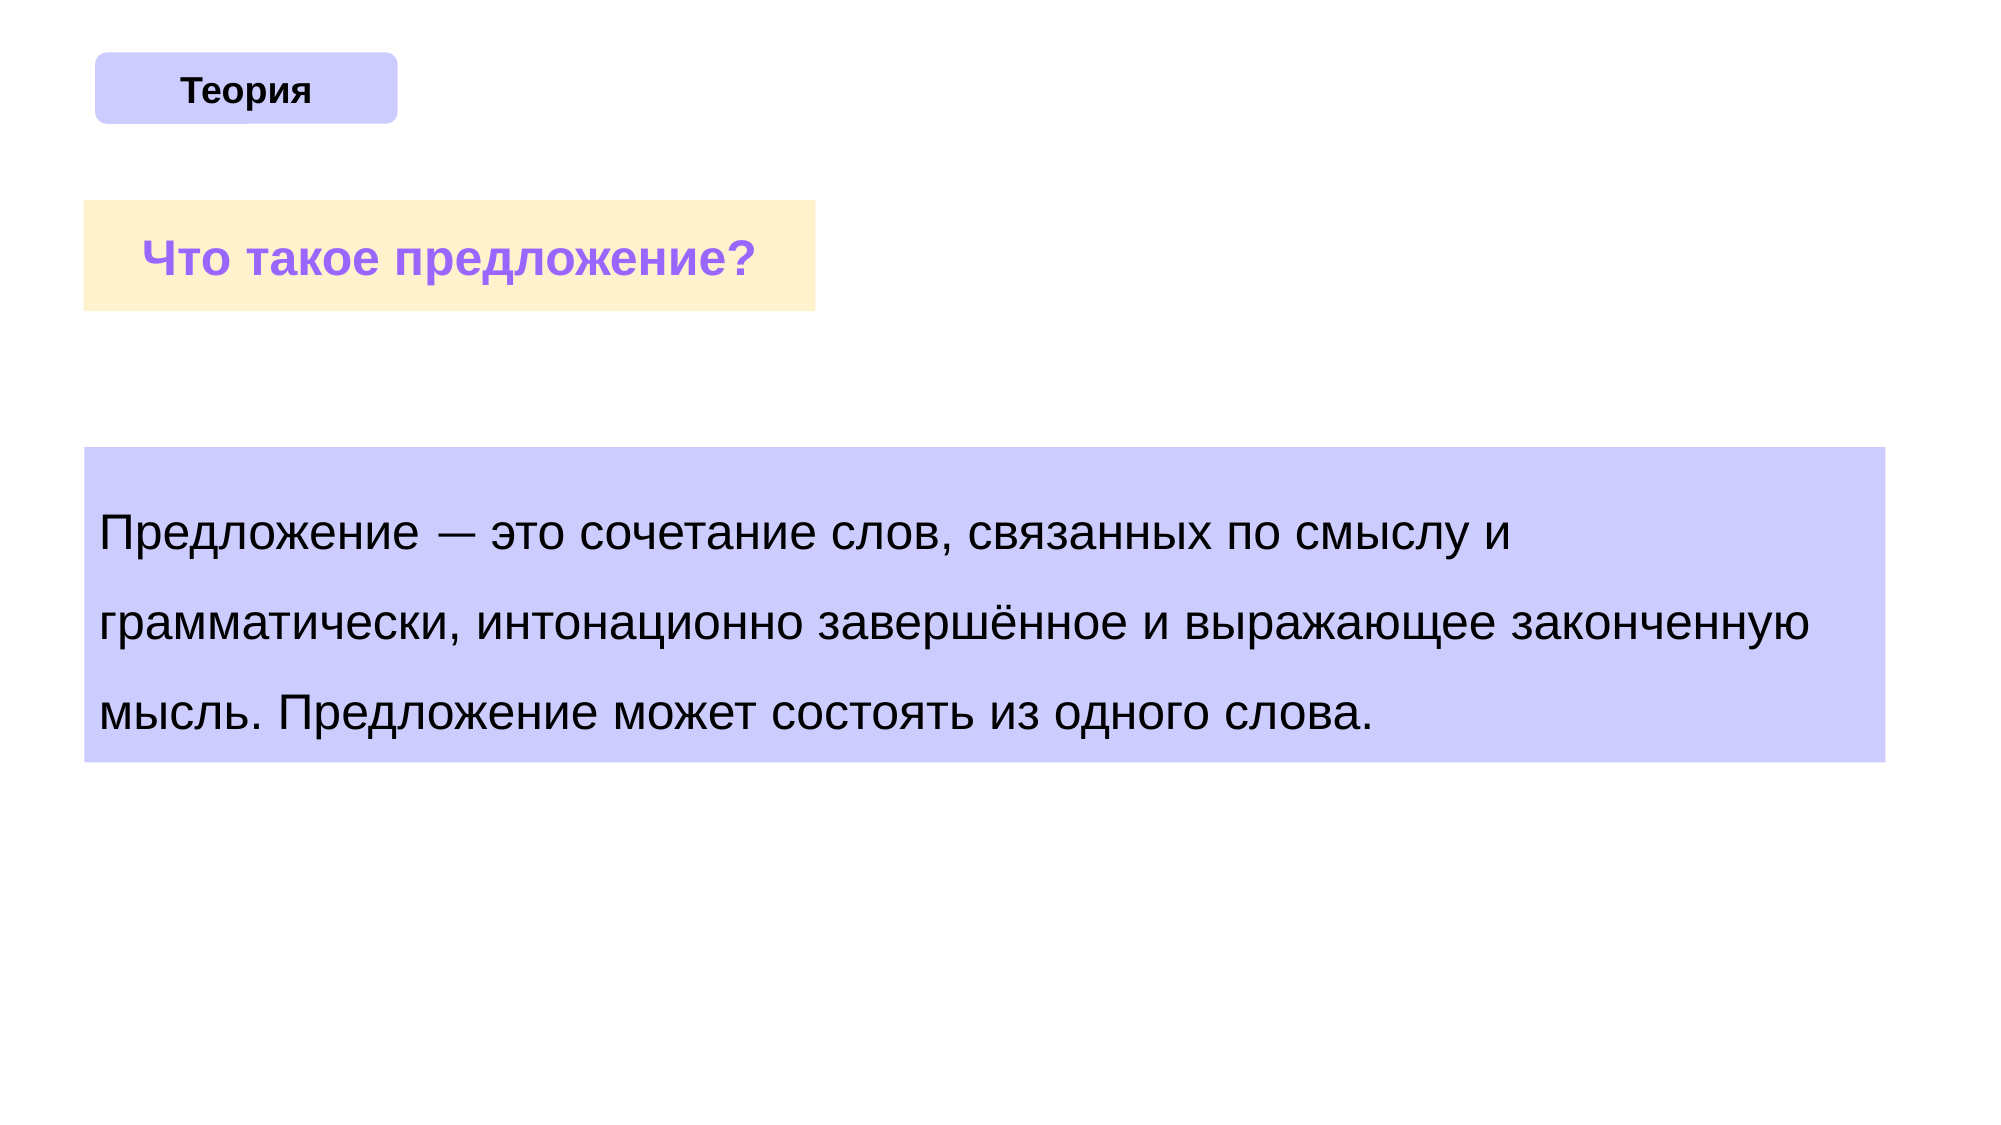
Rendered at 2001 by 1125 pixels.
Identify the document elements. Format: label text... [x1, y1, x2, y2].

text_box Предложение — это сочетание слов, связанных по смыслу и грамматически, интонационно завершённое и выражающее законченную мысль. Предложение может состоять из одного слова. [83, 446, 1886, 763]
text_box Теория [94, 51, 399, 125]
text_box Что такое предложение? [82, 199, 816, 312]
